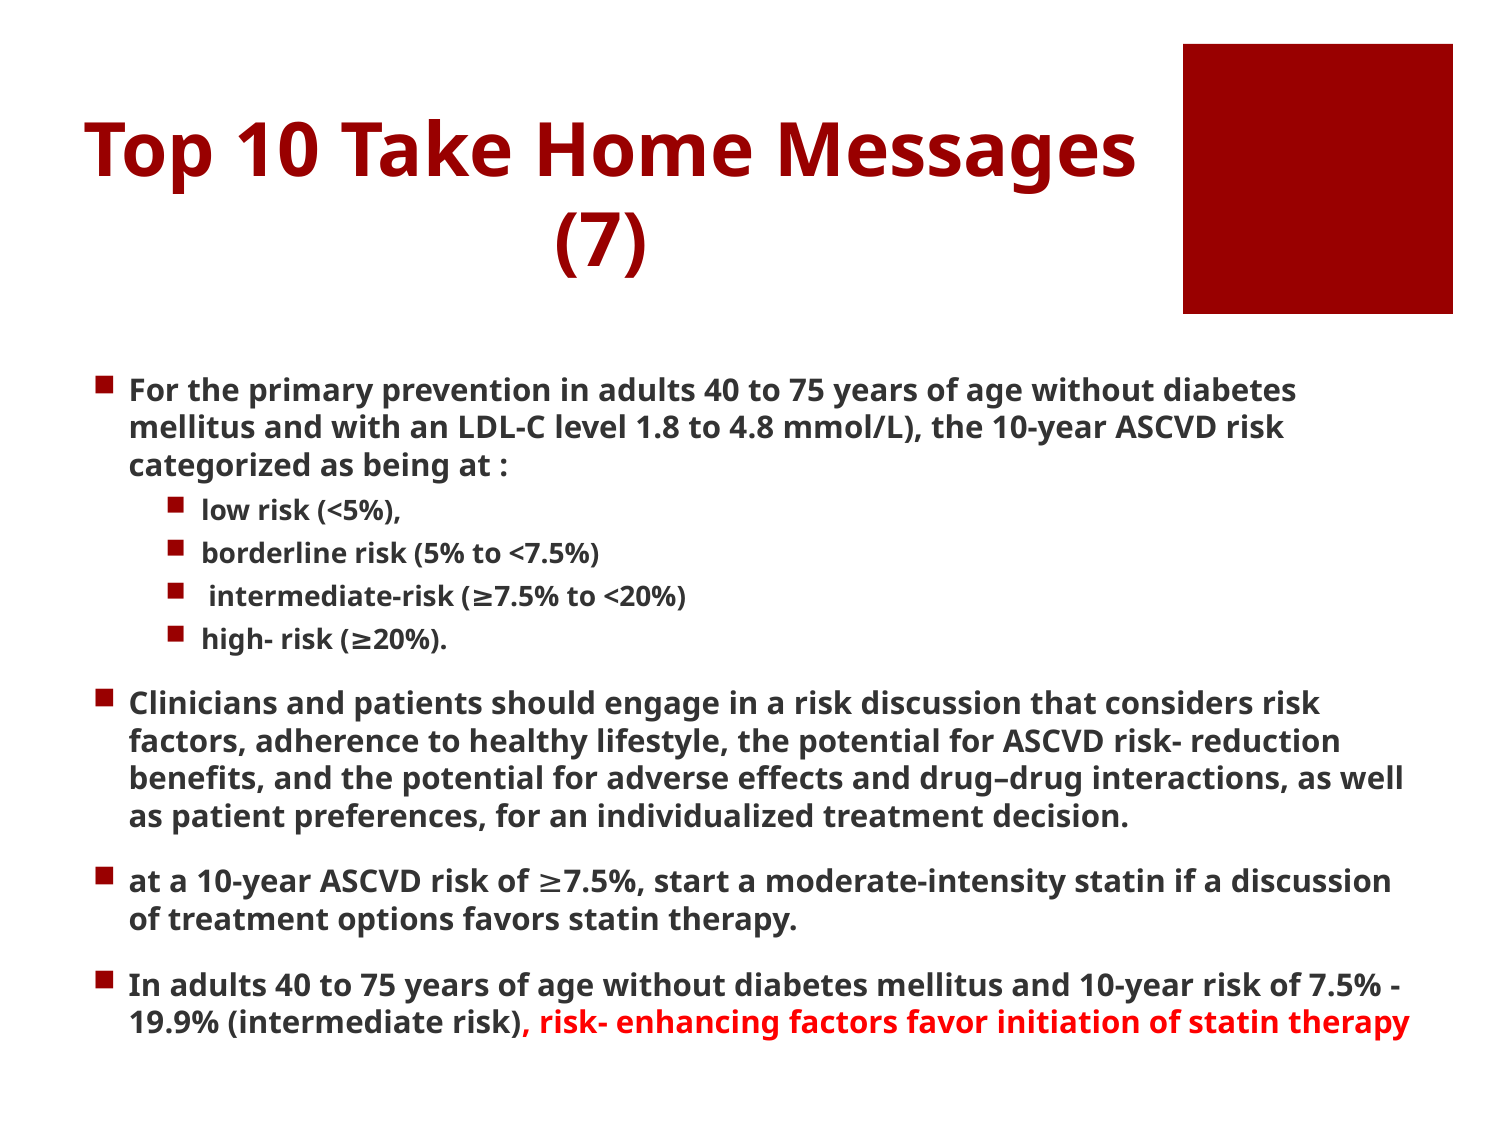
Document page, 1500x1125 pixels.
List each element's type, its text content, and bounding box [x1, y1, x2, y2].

list For the primary prevention in adults 40 to 75 years of age without diabetes mellitus and with an LDL-C level 1.8 to 4.8 mmol/L), the 10-year ASCVD risk categorized as being at : low risk (<5%), borderline risk (5% to <7.5%) intermediate-risk (≥7.5% to <20%) high- risk (≥20%). Clinicians and patients should engage in a risk discussion that considers risk factors, adherence to healthy lifestyle, the potential for ASCVD risk- reduction benefits, and the potential for adverse effects and drug–drug interactions, as well as patient preferences, for an individualized treatment decision. at a 10-year ASCVD risk of ≥7.5%, start a moderate-intensity statin if a discussion of treatment options favors statin therapy. In adults 40 to 75 years of age without diabetes mellitus and 10-year risk of 7.5% - 19.9% (intermediate risk), risk- enhancing factors favor initiation of statin therapy [77, 362, 1431, 1058]
title Top 10 Take Home Messages (7) [34, 32, 1188, 290]
